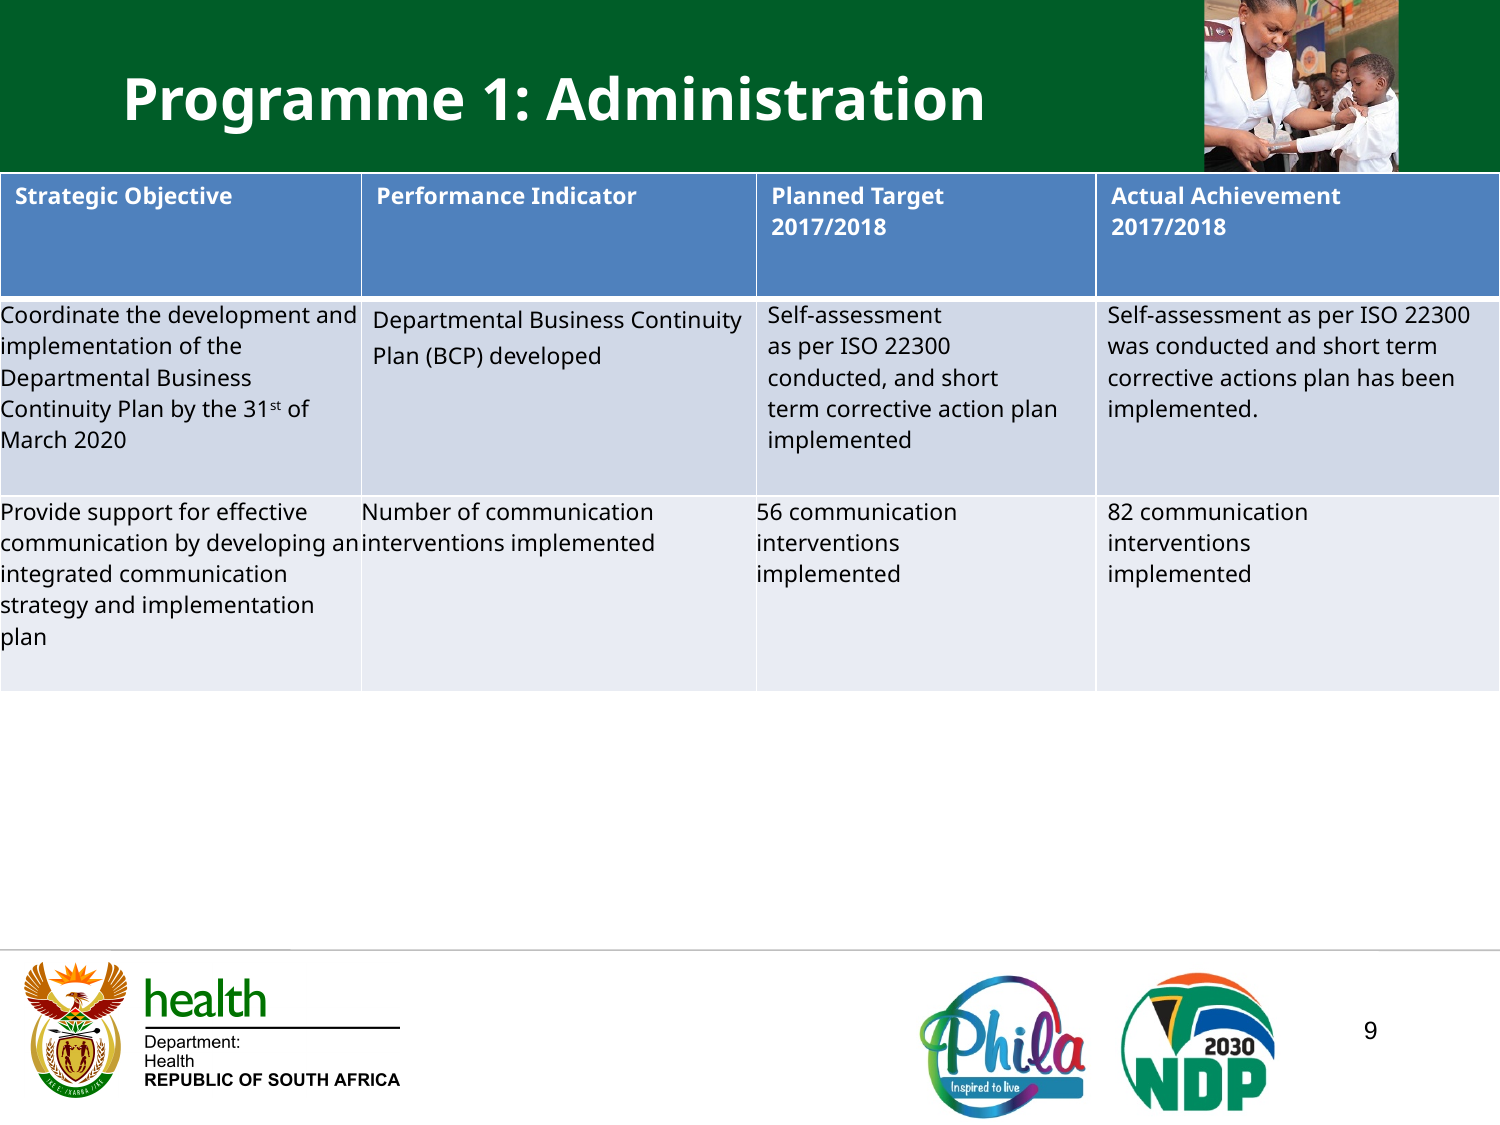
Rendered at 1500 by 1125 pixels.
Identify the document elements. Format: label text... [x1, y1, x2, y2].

table_header Actual Achievement 2017/2018 [1097, 174, 1499, 296]
picture [24, 962, 400, 1098]
table_cell Number of communication interventions implemented [362, 497, 756, 691]
text_box 9 [620, 1006, 1400, 1125]
picture [1204, 0, 1399, 172]
table_cell Self-assessment as per ISO 22300 conducted, and short term corrective action plan implemented [757, 302, 1095, 495]
picture [916, 972, 1092, 1006]
table_cell 56 communication interventions implemented [757, 497, 1095, 691]
table_header Planned Target 2017/2018 [757, 174, 1095, 296]
table_header Strategic Objective [1, 174, 361, 296]
table_cell Coordinate the development and implementation of the Departmental Business Continuity Plan by the 31st of March 2020 [1, 302, 361, 495]
table_cell Departmental Business Continuity Plan (BCP) developed [362, 302, 756, 495]
table_header Performance Indicator [362, 174, 756, 296]
table_cell 82 communication interventions implemented [1097, 497, 1499, 691]
text_box Programme 1: Administration [107, 54, 1017, 140]
table_cell Self-assessment as per ISO 22300 was conducted and short term corrective actions plan has been implemented. [1097, 302, 1499, 495]
table_cell Provide support for effective communication by developing an integrated communication strategy and implementation plan [1, 497, 361, 691]
picture [1115, 962, 1290, 1006]
